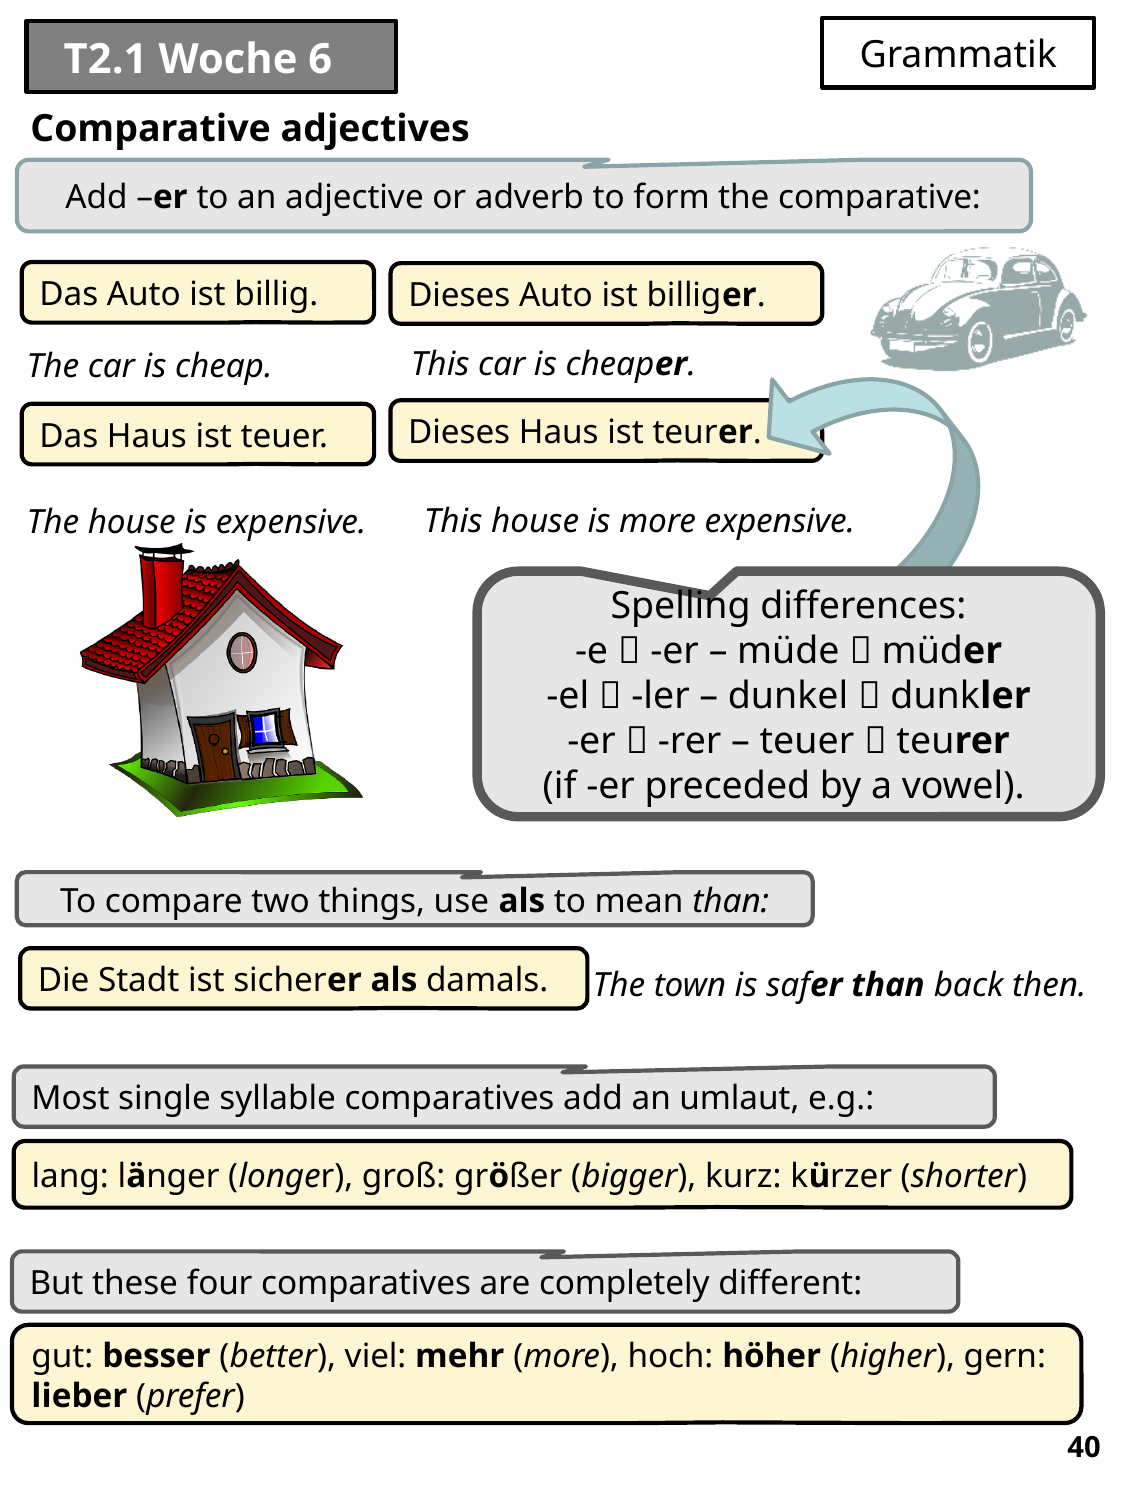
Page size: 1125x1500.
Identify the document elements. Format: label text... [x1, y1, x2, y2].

text_box The house is expensive. [11, 493, 428, 548]
text_box To compare two things, use als to mean than: [14, 870, 815, 928]
text_box Grammatik [820, 16, 1096, 90]
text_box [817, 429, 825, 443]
text_box Die Stadt ist sicherer als damals. [18, 946, 589, 1011]
text_box Spelling differences: -e  -er – müde  müder -el  -ler – dunkel  dunkler -er  -rer – teuer  teurer (if -er preceded by a vowel). [475, 569, 1103, 819]
text_box But these four comparatives are completely different: [9, 1249, 961, 1314]
text_box Dieses Auto ist billiger. [388, 261, 825, 326]
picture [862, 236, 1095, 380]
title T2.1 Woche 6 [48, 17, 397, 97]
text_box [766, 377, 981, 569]
text_box lang: länger (longer), groß: größer (bigger), kurz: kürzer (shorter) [11, 1138, 1074, 1210]
text_box Comparative adjectives [15, 97, 1082, 157]
text_box 40 [853, 1421, 1116, 1500]
text_box The town is safer than back then. [577, 955, 1125, 1011]
text_box Das Auto ist billig. [19, 259, 377, 325]
text_box Dieses Haus ist teurer. [388, 398, 824, 463]
table_cell wohnen [902, 434, 976, 569]
text_box The car is cheap. [11, 336, 362, 392]
text_box Most single syllable comparatives add an umlaut, e.g.: [11, 1064, 997, 1129]
text_box Das Haus ist teuer. [19, 401, 377, 467]
text_box gut: besser (better), viel: mehr (more), hoch: höher (higher), gern: lieber (prefer) [9, 1322, 1084, 1426]
text_box This car is cheaper. [396, 334, 747, 390]
text_box Add –er to an adjective or adverb to form the comparative: [14, 157, 1034, 234]
text_box This house is more expensive. [408, 491, 932, 547]
picture [80, 543, 363, 817]
text_box [24, 19, 48, 94]
